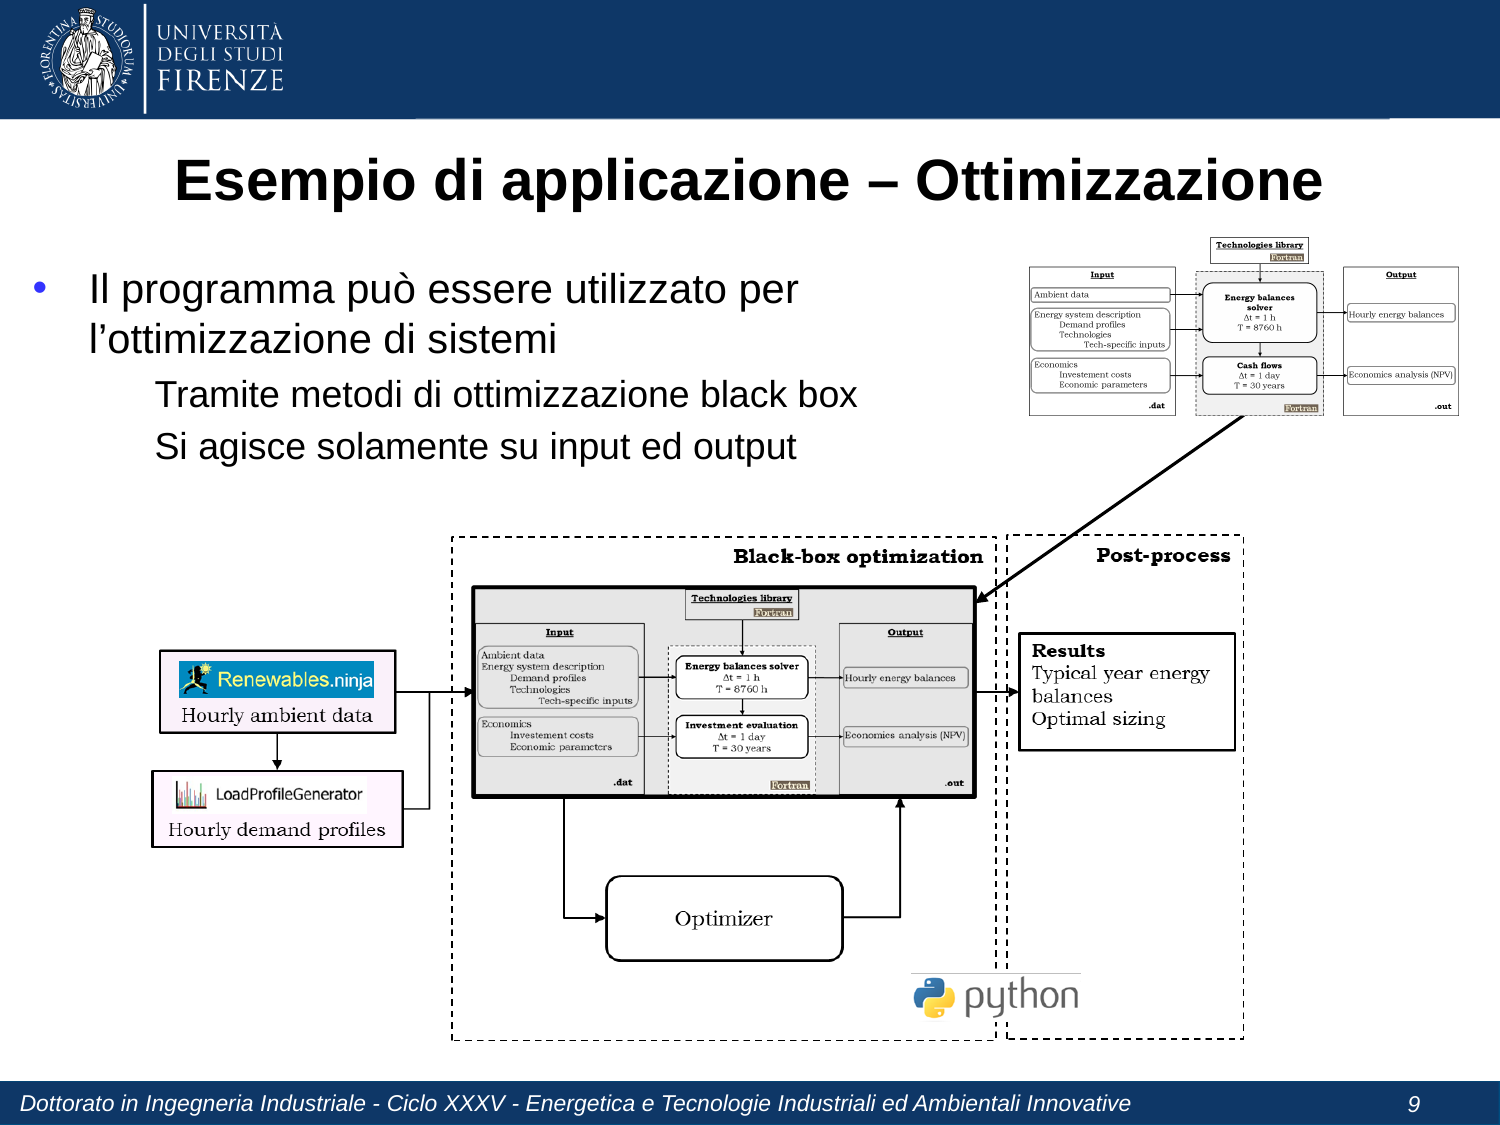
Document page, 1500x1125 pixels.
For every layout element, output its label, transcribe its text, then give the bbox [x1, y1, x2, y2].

picture [0, 0, 1500, 120]
picture [1029, 237, 1459, 416]
picture [151, 533, 1245, 1041]
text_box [974, 414, 1245, 604]
picture [0, 1081, 1500, 1125]
list Il programma può essere utilizzato per l’ottimizzazione di sistemi Tramite metodi di ottimizzazione black box Si agisce solamente su input ed output [17, 254, 976, 1059]
title Esempio di applicazione – Ottimizzazione [134, 139, 1366, 224]
